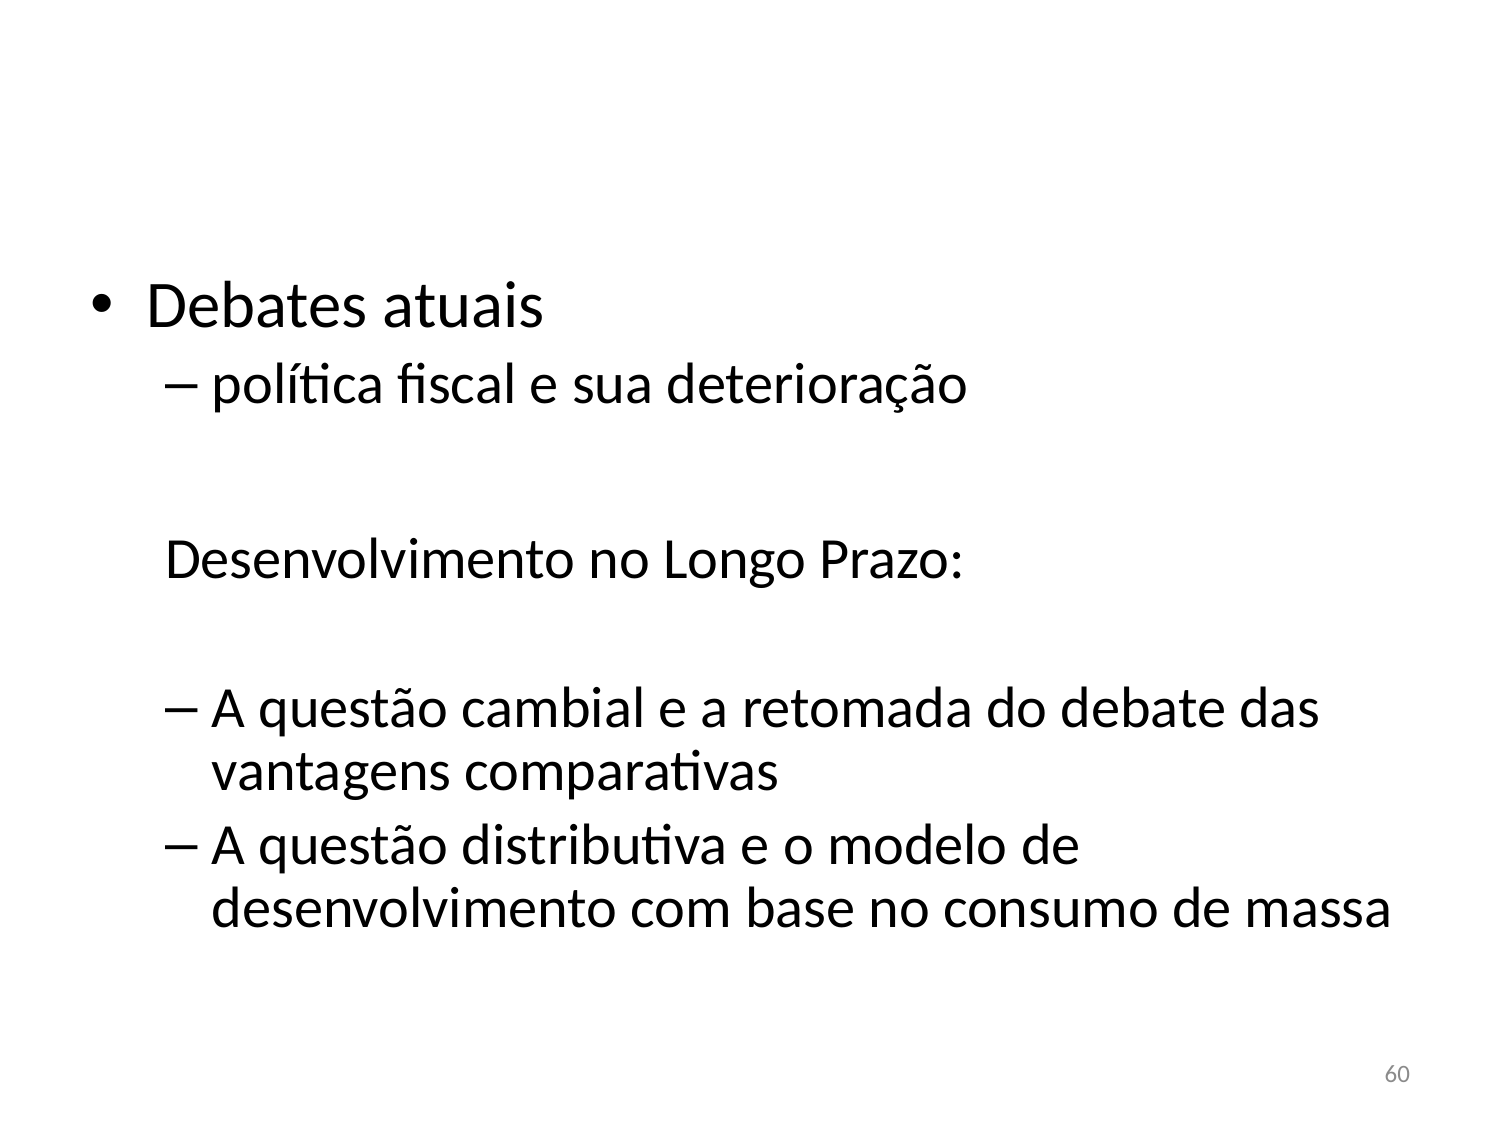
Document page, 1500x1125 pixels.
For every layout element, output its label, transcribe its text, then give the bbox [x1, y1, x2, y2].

slide_number 60 [1074, 1042, 1425, 1103]
list Debates atuais política fiscal e sua deterioração Desenvolvimento no Longo Prazo: A questão cambial e a retomada do debate das vantagens comparativas A questão distributiva e o modelo de desenvolvimento com base no consumo de massa [75, 262, 1425, 1005]
